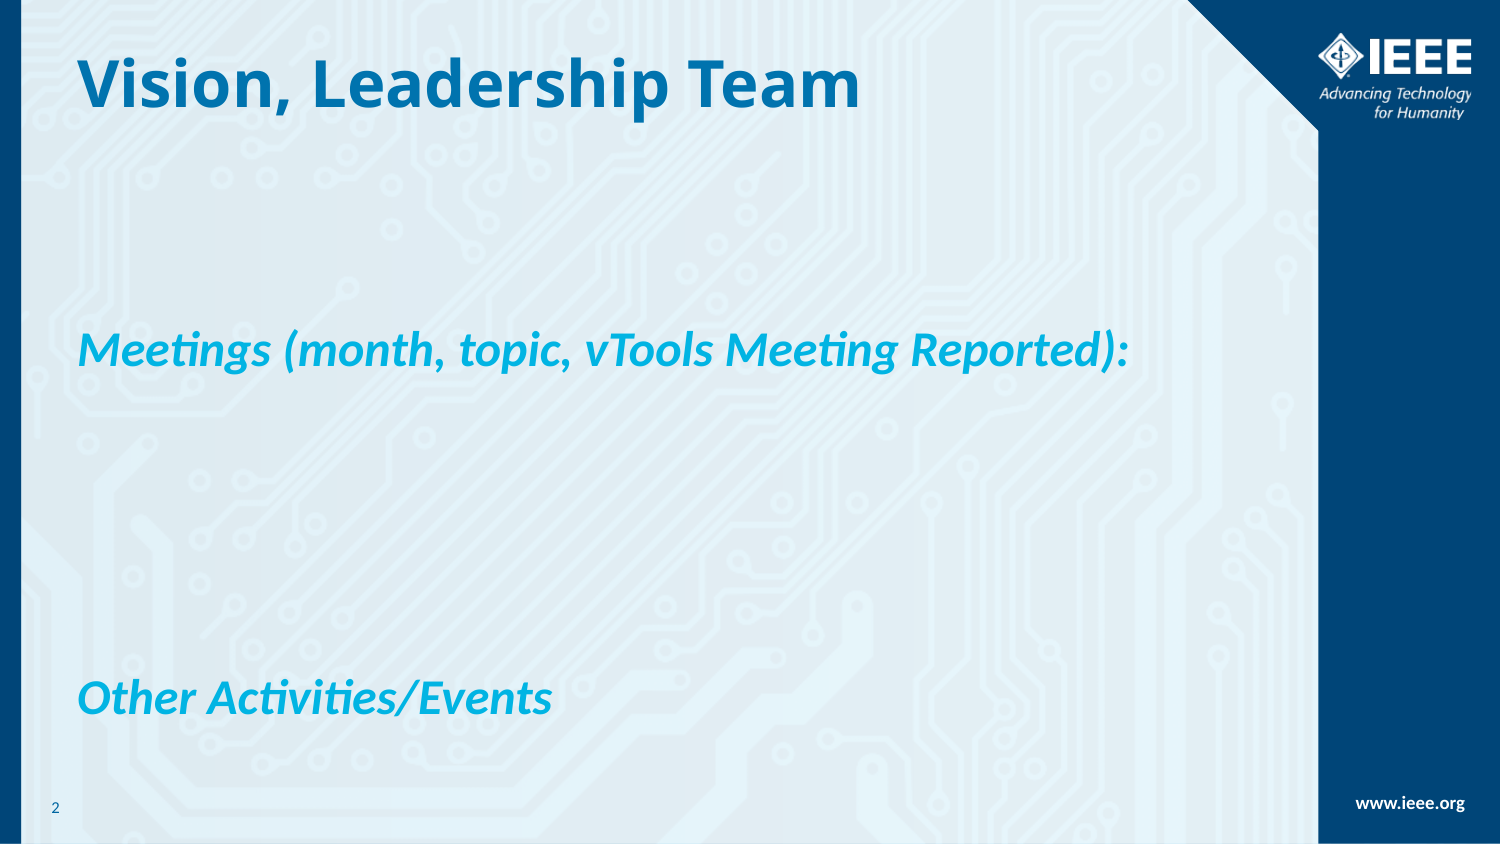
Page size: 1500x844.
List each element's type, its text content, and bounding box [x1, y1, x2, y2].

title Vision, Leadership Team [62, 43, 1188, 130]
subtitle Meetings (month, topic, vTools Meeting Reported): Other Activities/Events [62, 170, 1188, 812]
slide_number 2 [36, 784, 88, 830]
